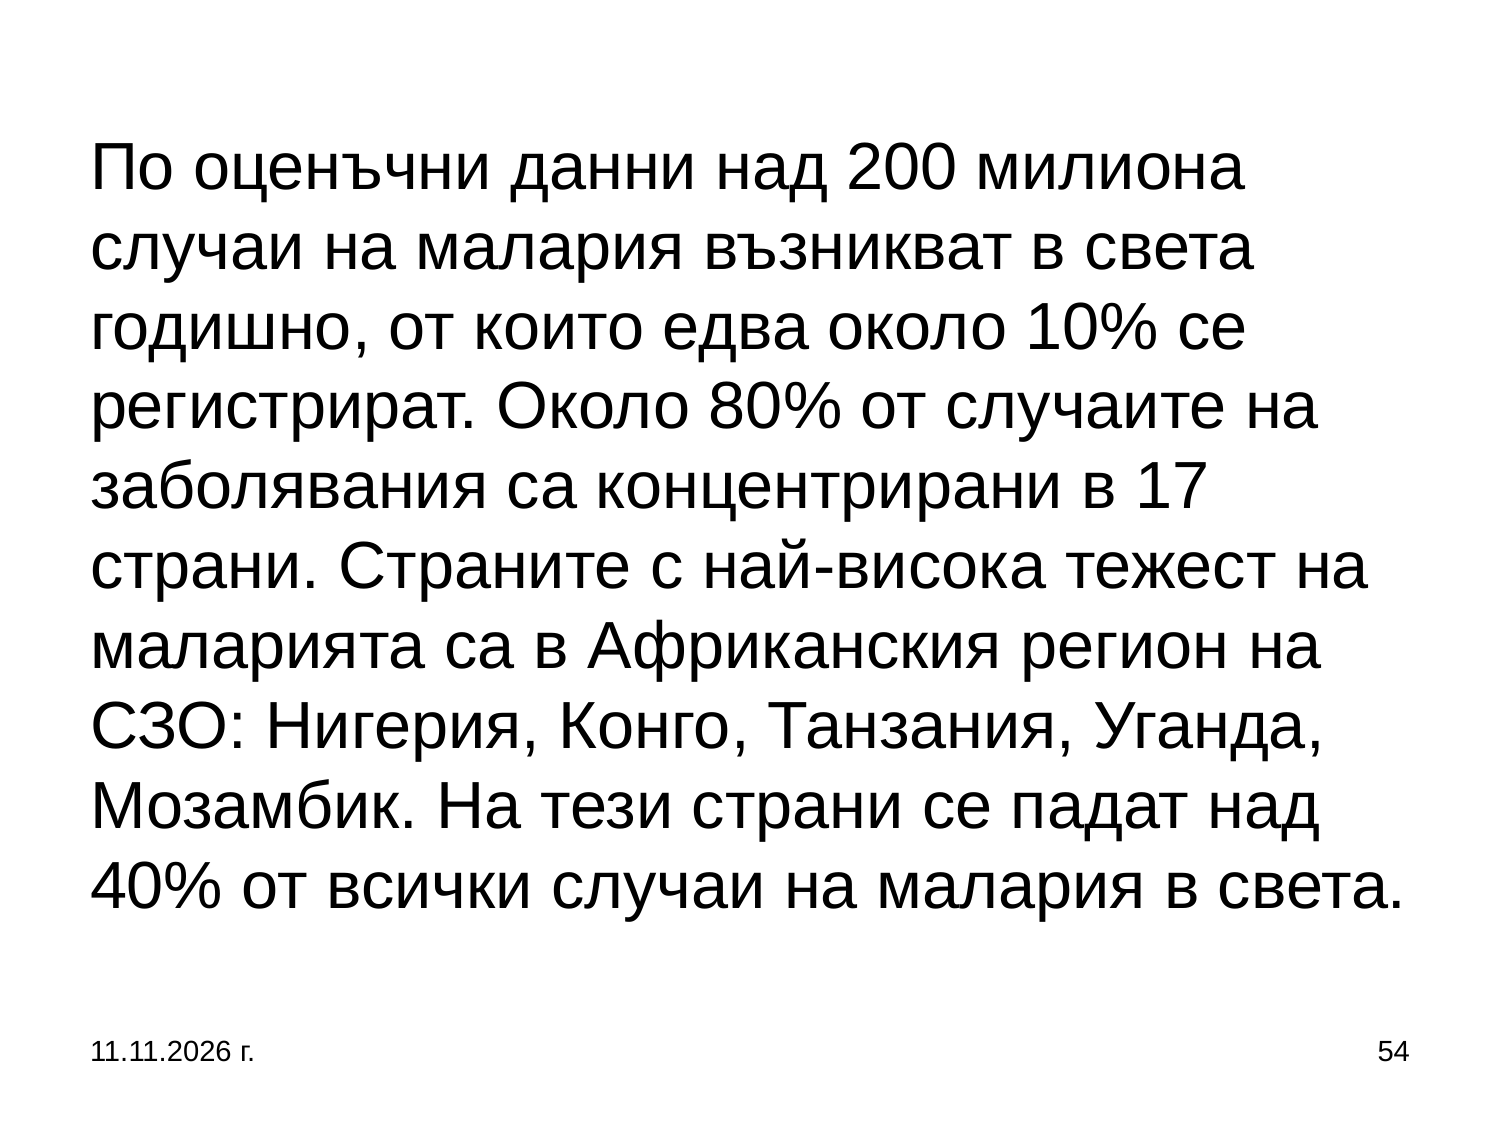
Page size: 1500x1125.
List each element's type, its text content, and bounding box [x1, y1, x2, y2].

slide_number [75, 1024, 425, 1103]
slide_number 54 [1074, 1024, 1425, 1103]
title По оценъчни данни над 200 милиона случаи на малария възникват в света годишно, от които едва около 10% се регистрират. Около 80% от случаите на заболявания са концентрирани в 17 страни. Страните с най-висока тежест на маларията са в Африканския регион на СЗО: Нигерия, Конго, Танзания, Уганда, Мозамбик. На тези страни се падат над 40% от всички случаи на малария в света. [75, 45, 1425, 1000]
